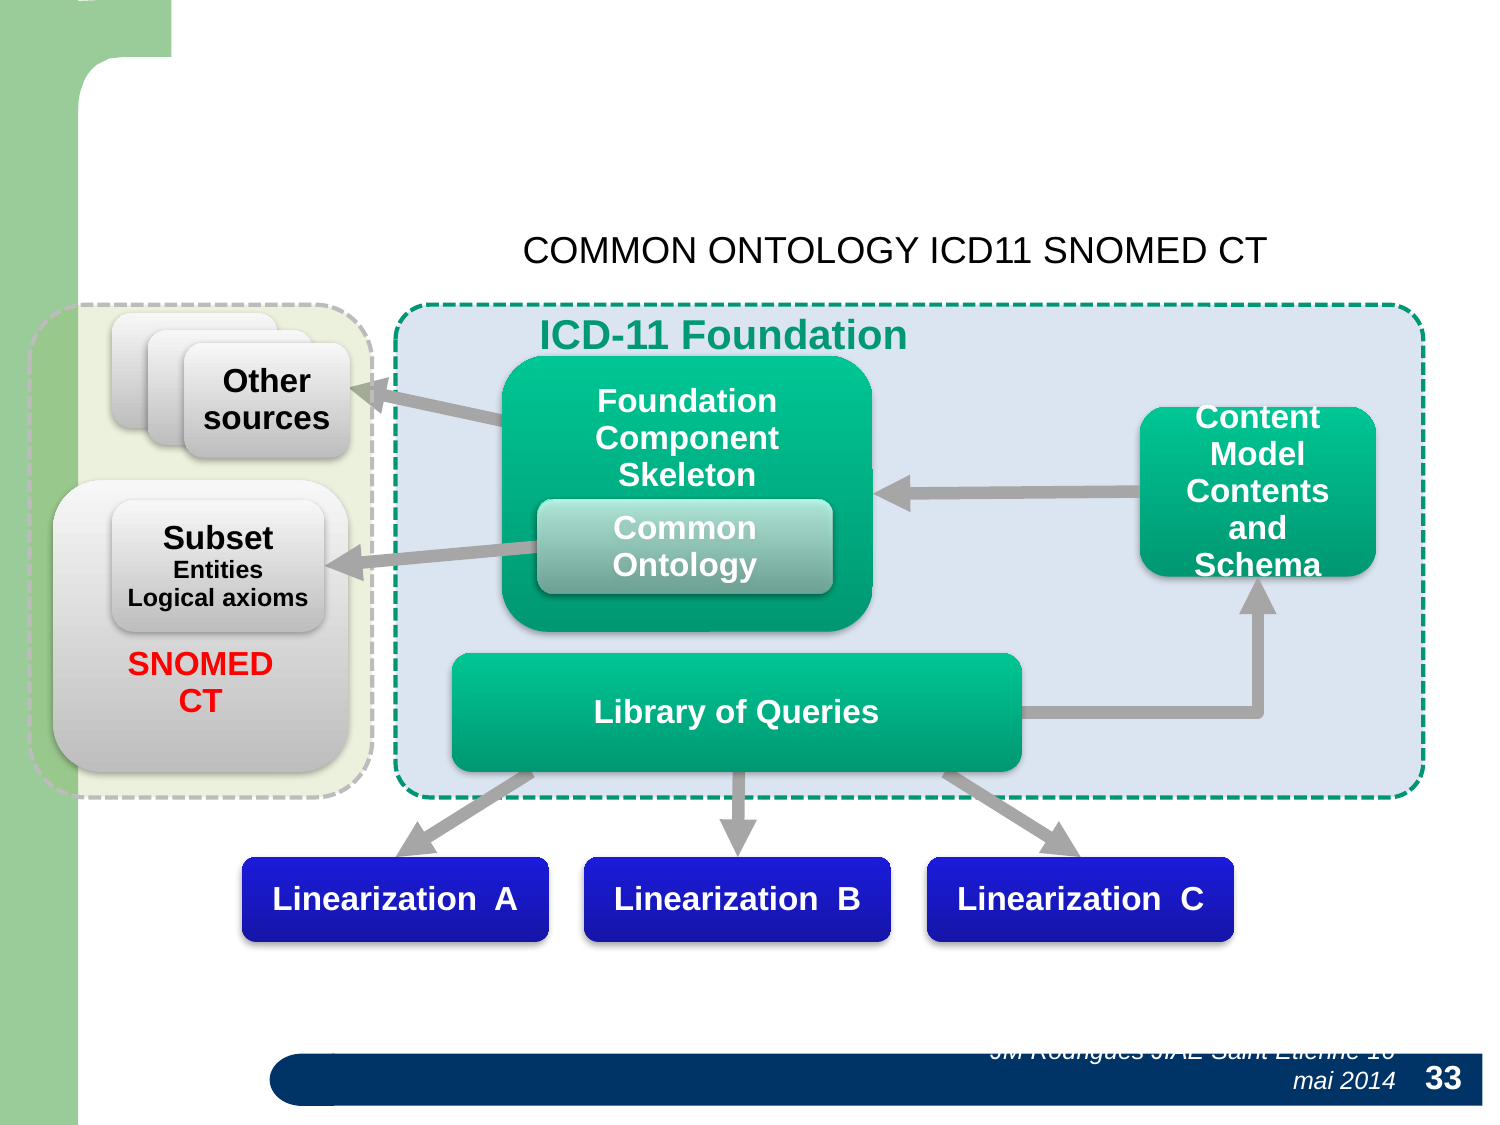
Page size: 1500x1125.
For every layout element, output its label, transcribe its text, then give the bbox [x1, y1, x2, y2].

text_box COMMON ONTOLOGY ICD11 SNOMED CT [507, 222, 1284, 280]
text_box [29, 304, 1424, 1037]
footer JM Rodrigues JIAE Saint Etienne 16 mai 2014 [936, 1057, 1412, 1103]
slide_number 33 [1405, 1046, 1482, 1104]
